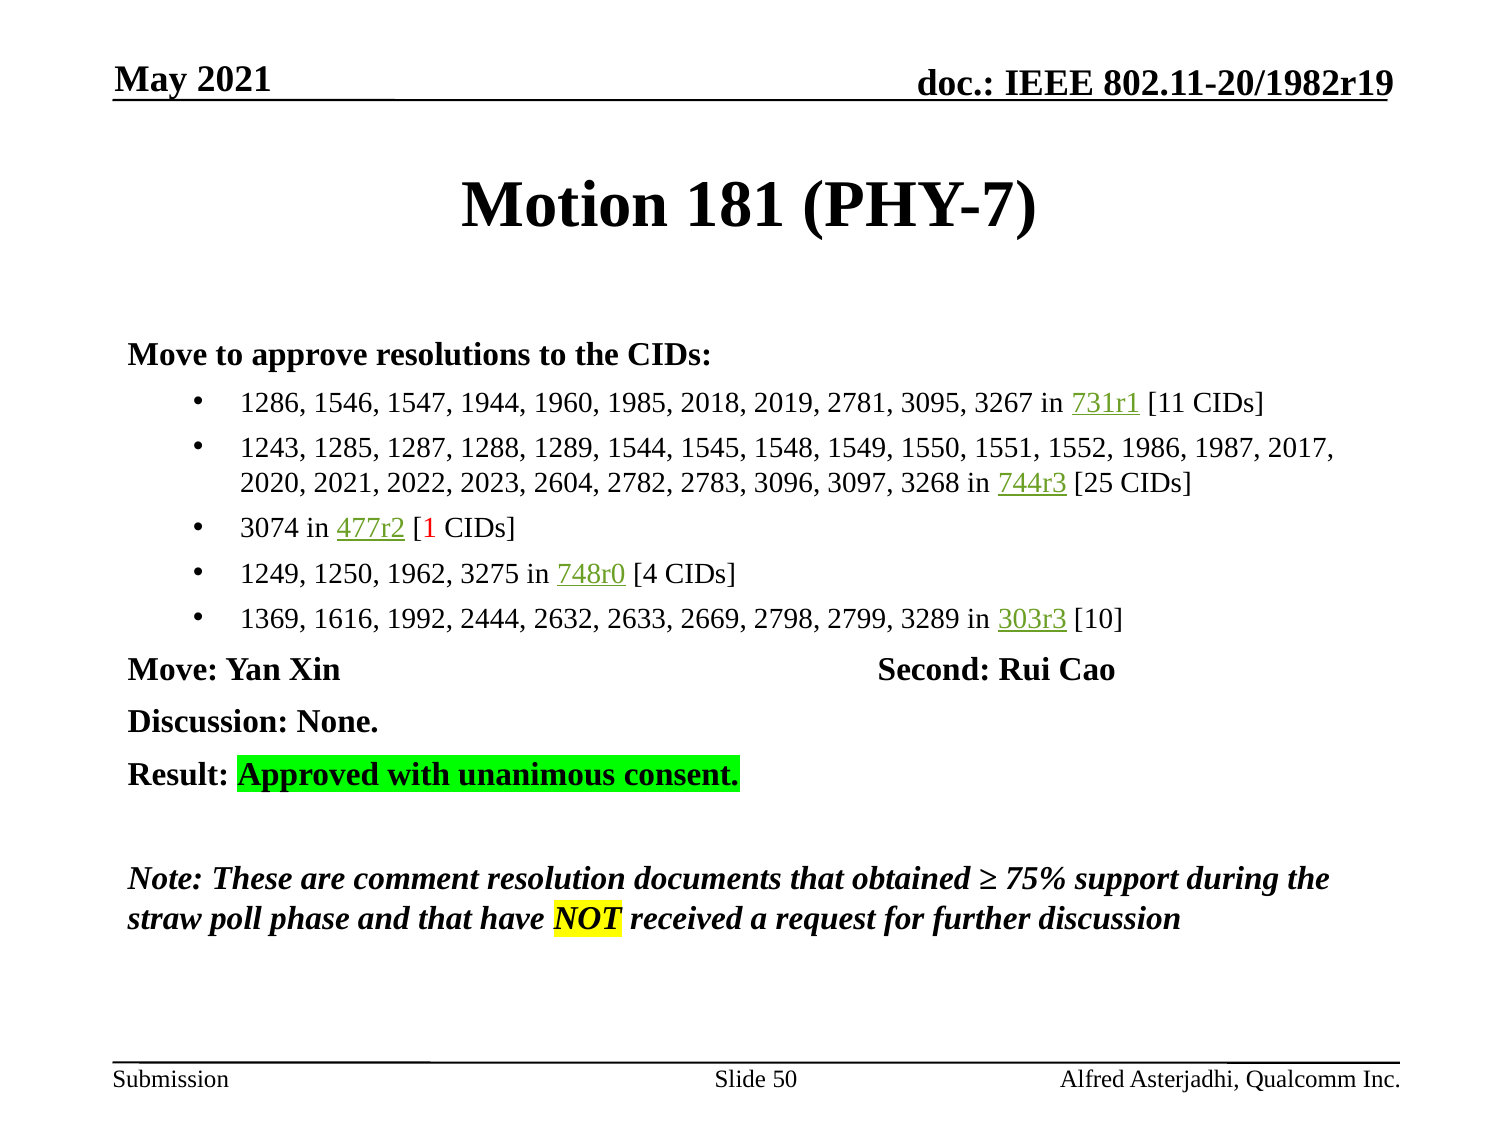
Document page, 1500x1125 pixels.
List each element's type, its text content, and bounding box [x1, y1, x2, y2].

footer Alfred Asterjadhi, Qualcomm Inc. [878, 1061, 1402, 1093]
title Motion 181 (PHY-7) [112, 112, 1388, 288]
slide_number Slide 50 [712, 1061, 800, 1123]
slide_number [114, 54, 423, 100]
list Move to approve resolutions to the CIDs: 1286, 1546, 1547, 1944, 1960, 1985, 2018, 2019, 2781, 3095, 3267 in 731r1 [11 CIDs] 1243, 1285, 1287, 1288, 1289, 1544, 1545, 1548, 1549, 1550, 1551, 1552, 1986, 1987, 2017, 2020, 2021, 2022, 2023, 2604, 2782, 2783, 3096, 3097, 3268 in 744r3 [25 CIDs] 3074 in 477r2 [1 CIDs] 1249, 1250, 1962, 3275 in 748r0 [4 CIDs] 1369, 1616, 1992, 2444, 2632, 2633, 2669, 2798, 2799, 3289 in 303r3 [10] Move: Yan Xin Second: Rui Cao Discussion: None. Result: Approved with unanimous consent. Note: These are comment resolution documents that obtained ≥ 75% support during the straw poll phase and that have NOT received a request for further discussion [112, 324, 1388, 1063]
